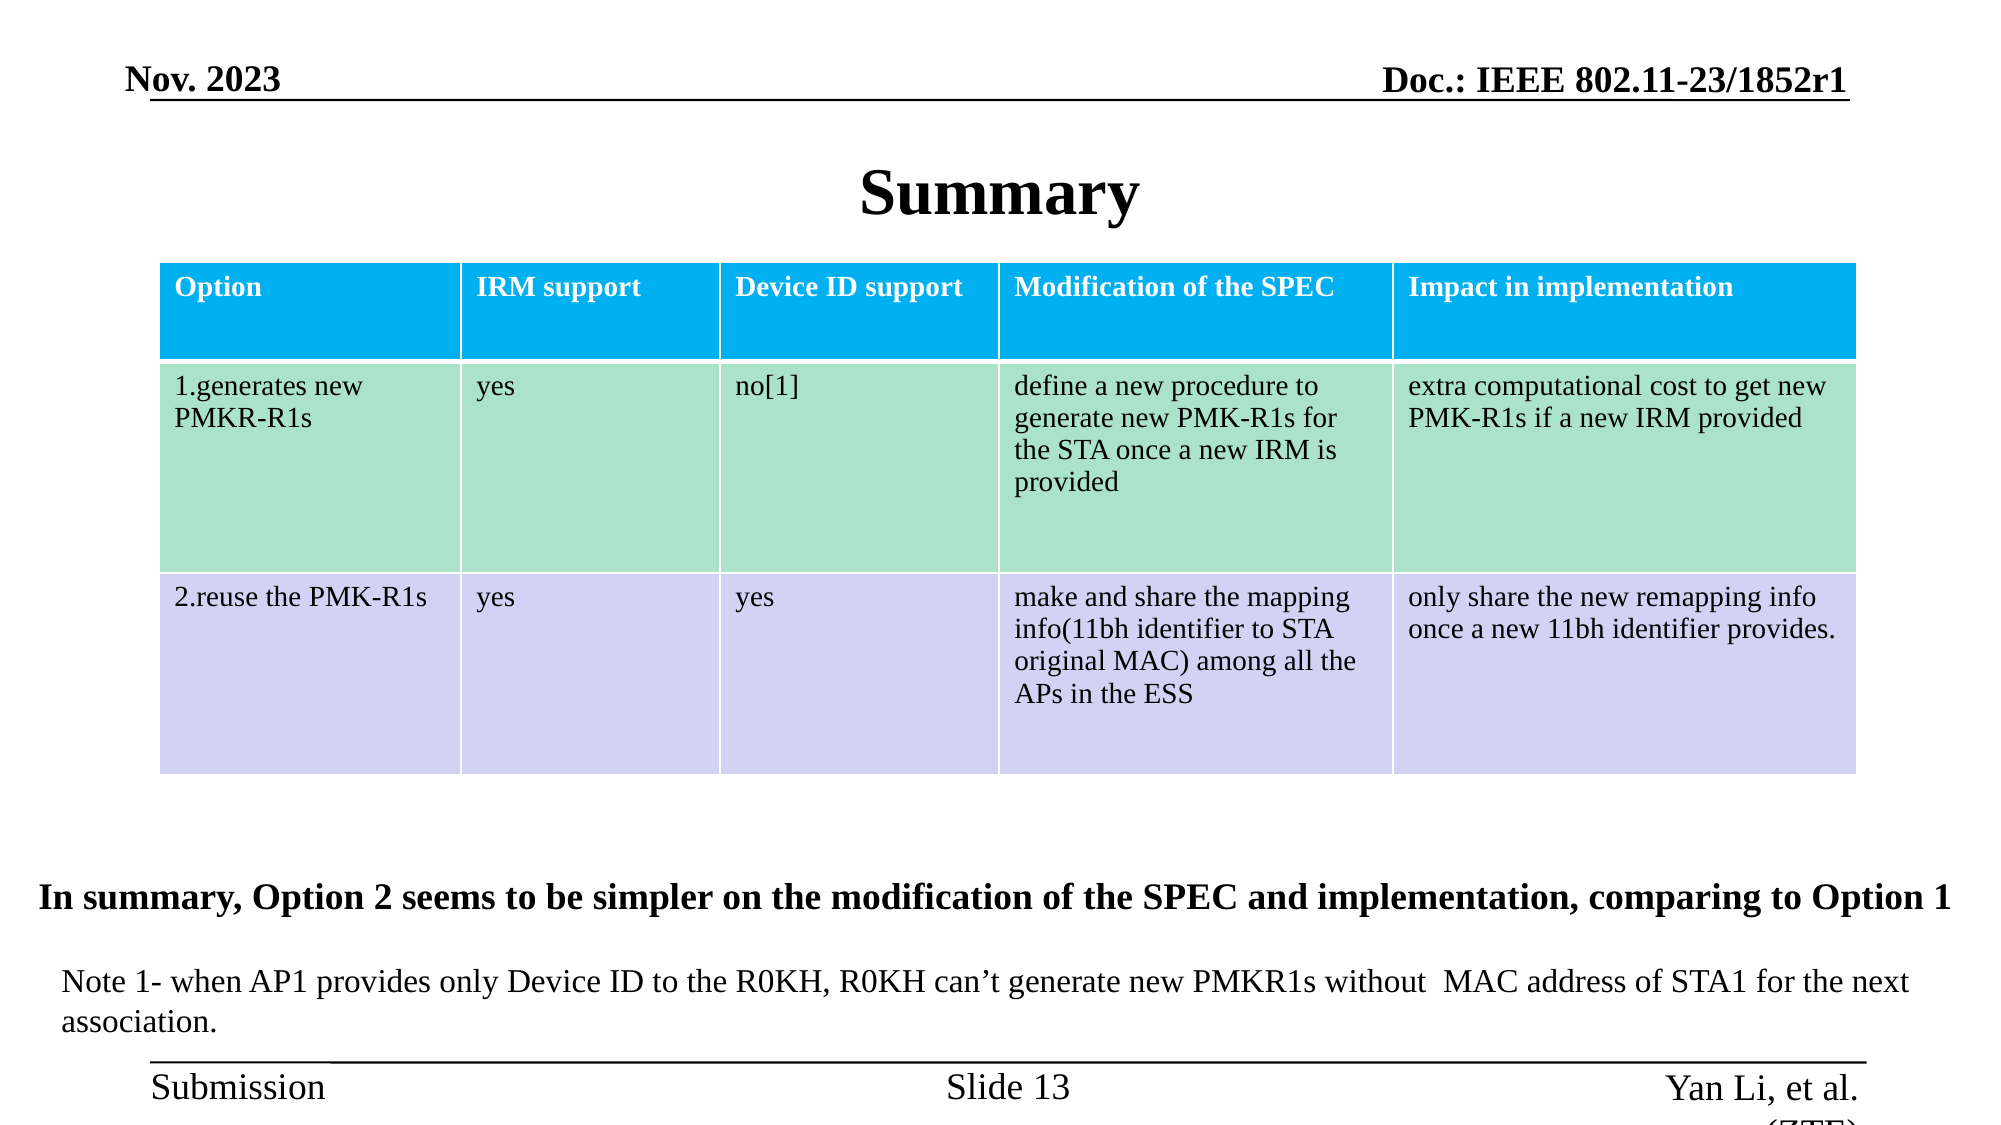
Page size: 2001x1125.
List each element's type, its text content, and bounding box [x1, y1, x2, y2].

table_cell only share the new remapping info once a new 11bh identifier provides. [1394, 574, 1856, 774]
table_header Device ID support [721, 263, 998, 359]
slide_number Slide [942, 1061, 1075, 1108]
table_header IRM support [462, 263, 719, 359]
table_header Option [160, 263, 460, 359]
table_cell 1.generates new PMKR-R1s [160, 364, 460, 572]
table_cell yes [721, 574, 998, 774]
footer Yan Li, et al. (ZTE) [1563, 1062, 1860, 1109]
table_cell yes [462, 574, 719, 774]
table_cell extra computational cost to get new PMK-R1s if a new IRM provided [1394, 364, 1856, 572]
table_cell yes [462, 364, 719, 572]
text_box In summary, Option 2 seems to be simpler on the modification of the SPEC and implementation, comparing to Option 1 [23, 864, 2000, 925]
table_cell define a new procedure to generate new PMK-R1s for the STA once a new IRM is provided [1000, 364, 1392, 572]
table_cell make and share the mapping info(11bh identifier to STA original MAC) among all the APs in the ESS [1000, 574, 1392, 774]
title Summary [149, 112, 1851, 263]
table_cell no[1] [721, 364, 998, 572]
text_box Note 1- when AP1 provides only Device ID to the R0KH, R0KH can’t generate new PMKR1s without MAC address of STA1 for the next association. [46, 952, 1943, 1047]
table_header Impact in implementation [1394, 263, 1856, 359]
table_header Modification of the SPEC [1000, 263, 1392, 359]
table_cell 2.reuse the PMK-R1s [160, 574, 460, 774]
